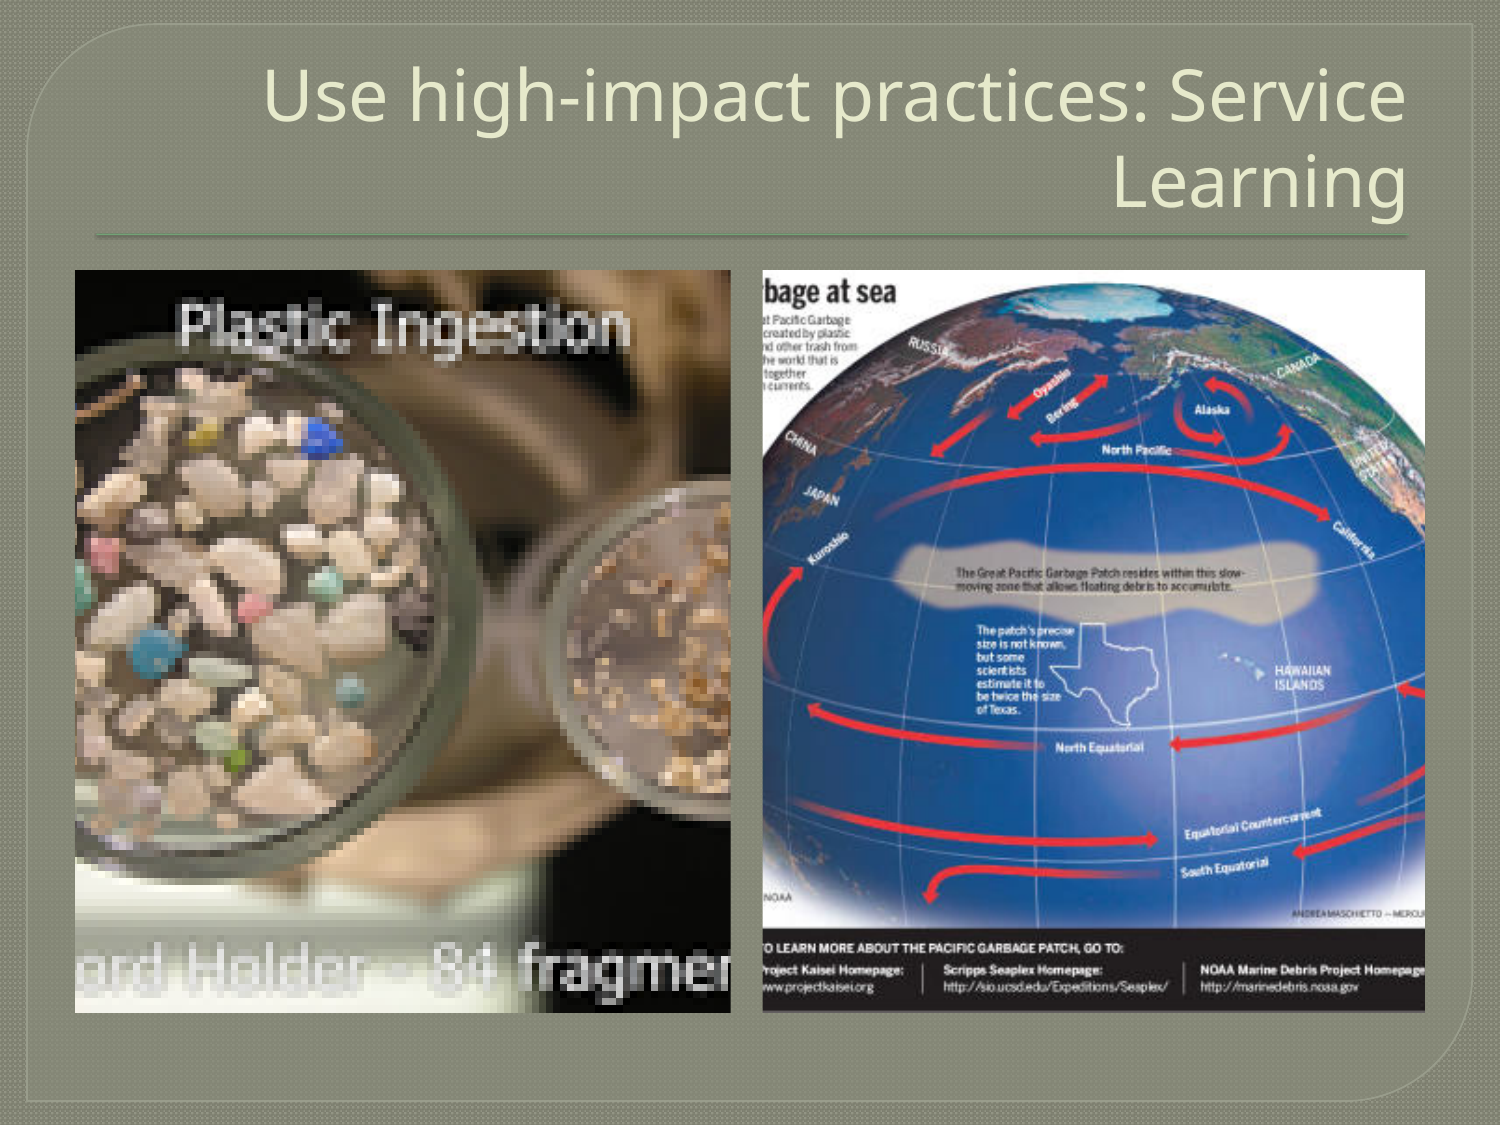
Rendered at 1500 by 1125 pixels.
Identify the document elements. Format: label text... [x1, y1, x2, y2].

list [74, 269, 731, 1013]
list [762, 269, 1426, 1013]
title Use high-impact practices: Service Learning [75, 41, 1425, 230]
